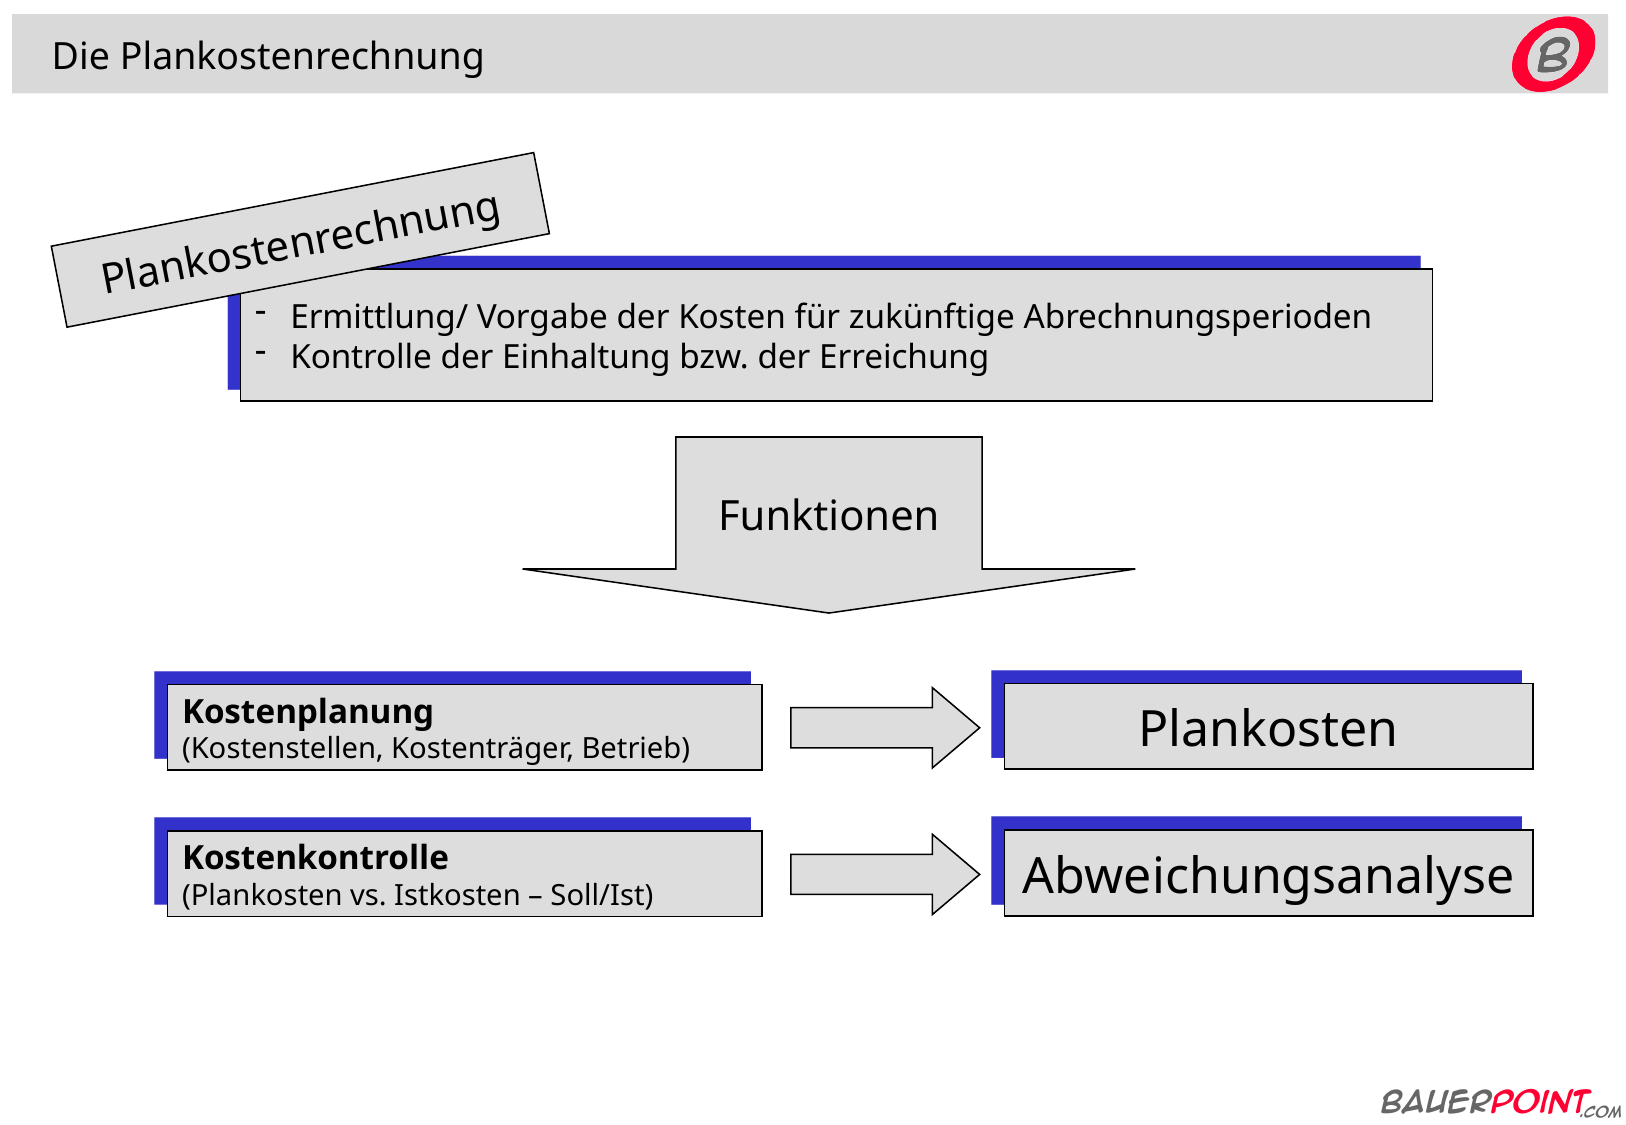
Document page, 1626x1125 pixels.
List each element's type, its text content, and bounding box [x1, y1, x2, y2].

text_box Die Plankostenrechnung [36, 24, 501, 85]
text_box Abweichungsanalyse [1004, 830, 1534, 916]
text_box Funktionen [522, 437, 1136, 614]
text_box Plankosten [1004, 683, 1534, 770]
text_box [790, 834, 980, 915]
picture [1504, 8, 1602, 102]
text_box [790, 687, 980, 768]
text_box Plankostenrechnung [51, 152, 550, 328]
text_box Ermittlung/ Vorgabe der Kosten für zukünftige Abrechnungsperioden Kontrolle der Einhaltung bzw. der Erreichung [240, 268, 1433, 401]
text_box Kostenplanung (Kostenstellen, Kostenträger, Betrieb) [167, 684, 763, 771]
picture [1381, 1082, 1621, 1118]
text_box Kostenkontrolle (Plankosten vs. Istkosten – Soll/Ist) [167, 830, 763, 917]
